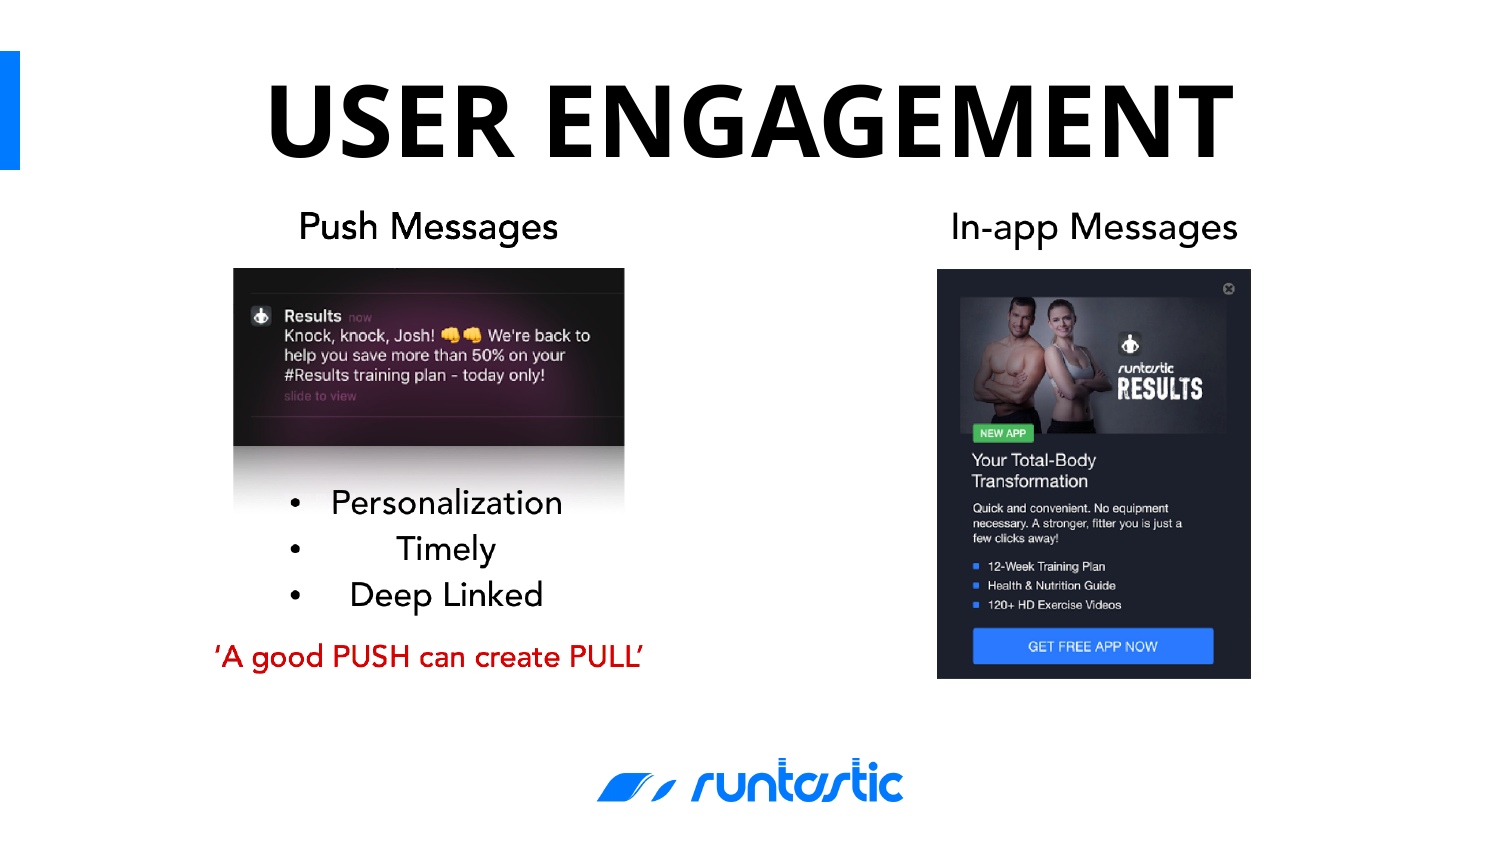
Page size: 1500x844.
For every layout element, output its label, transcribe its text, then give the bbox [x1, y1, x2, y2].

title USER ENGAGEMENT [0, 37, 1500, 199]
picture [593, 752, 907, 812]
picture [98, 198, 1251, 680]
